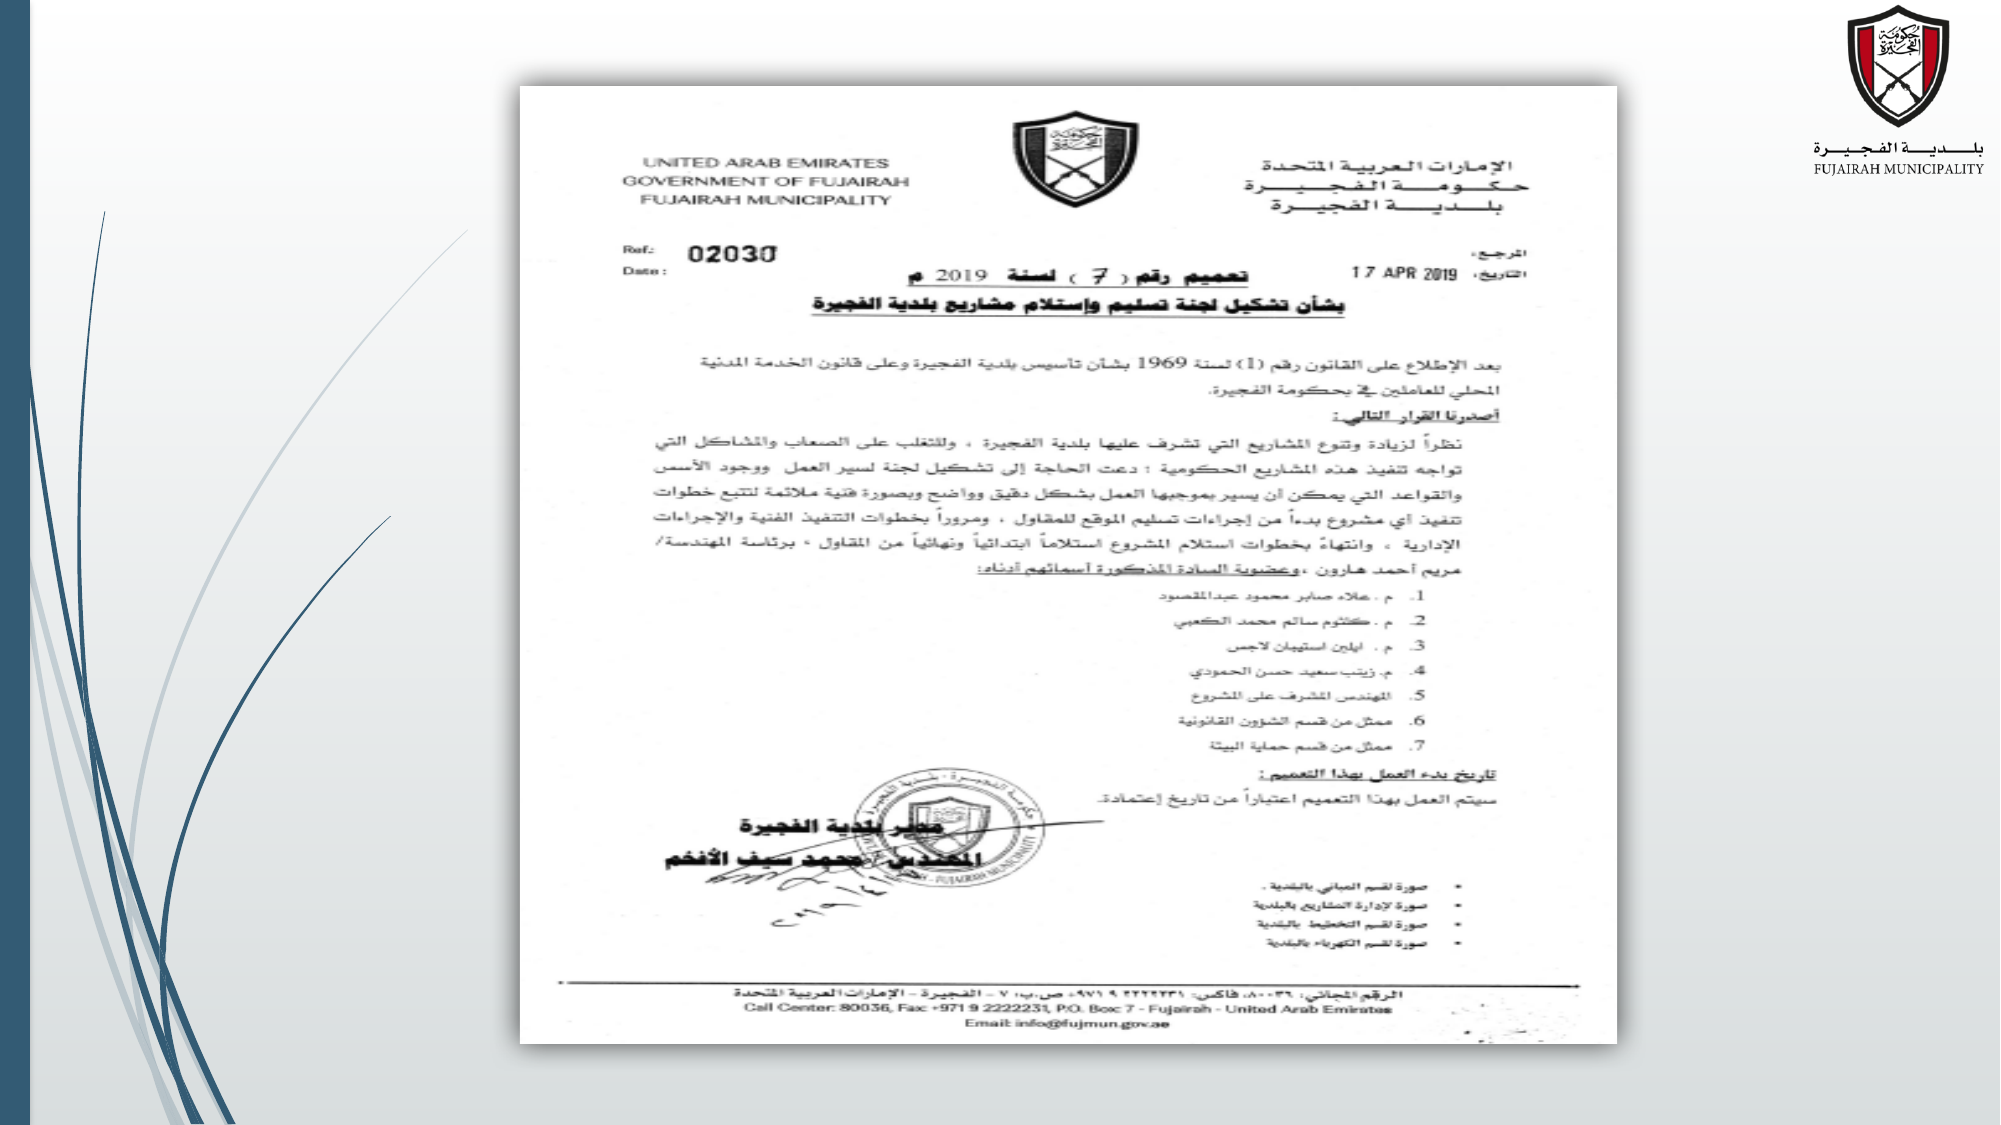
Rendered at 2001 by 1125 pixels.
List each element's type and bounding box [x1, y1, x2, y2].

picture [1797, 0, 2000, 190]
picture [519, 85, 1618, 1044]
